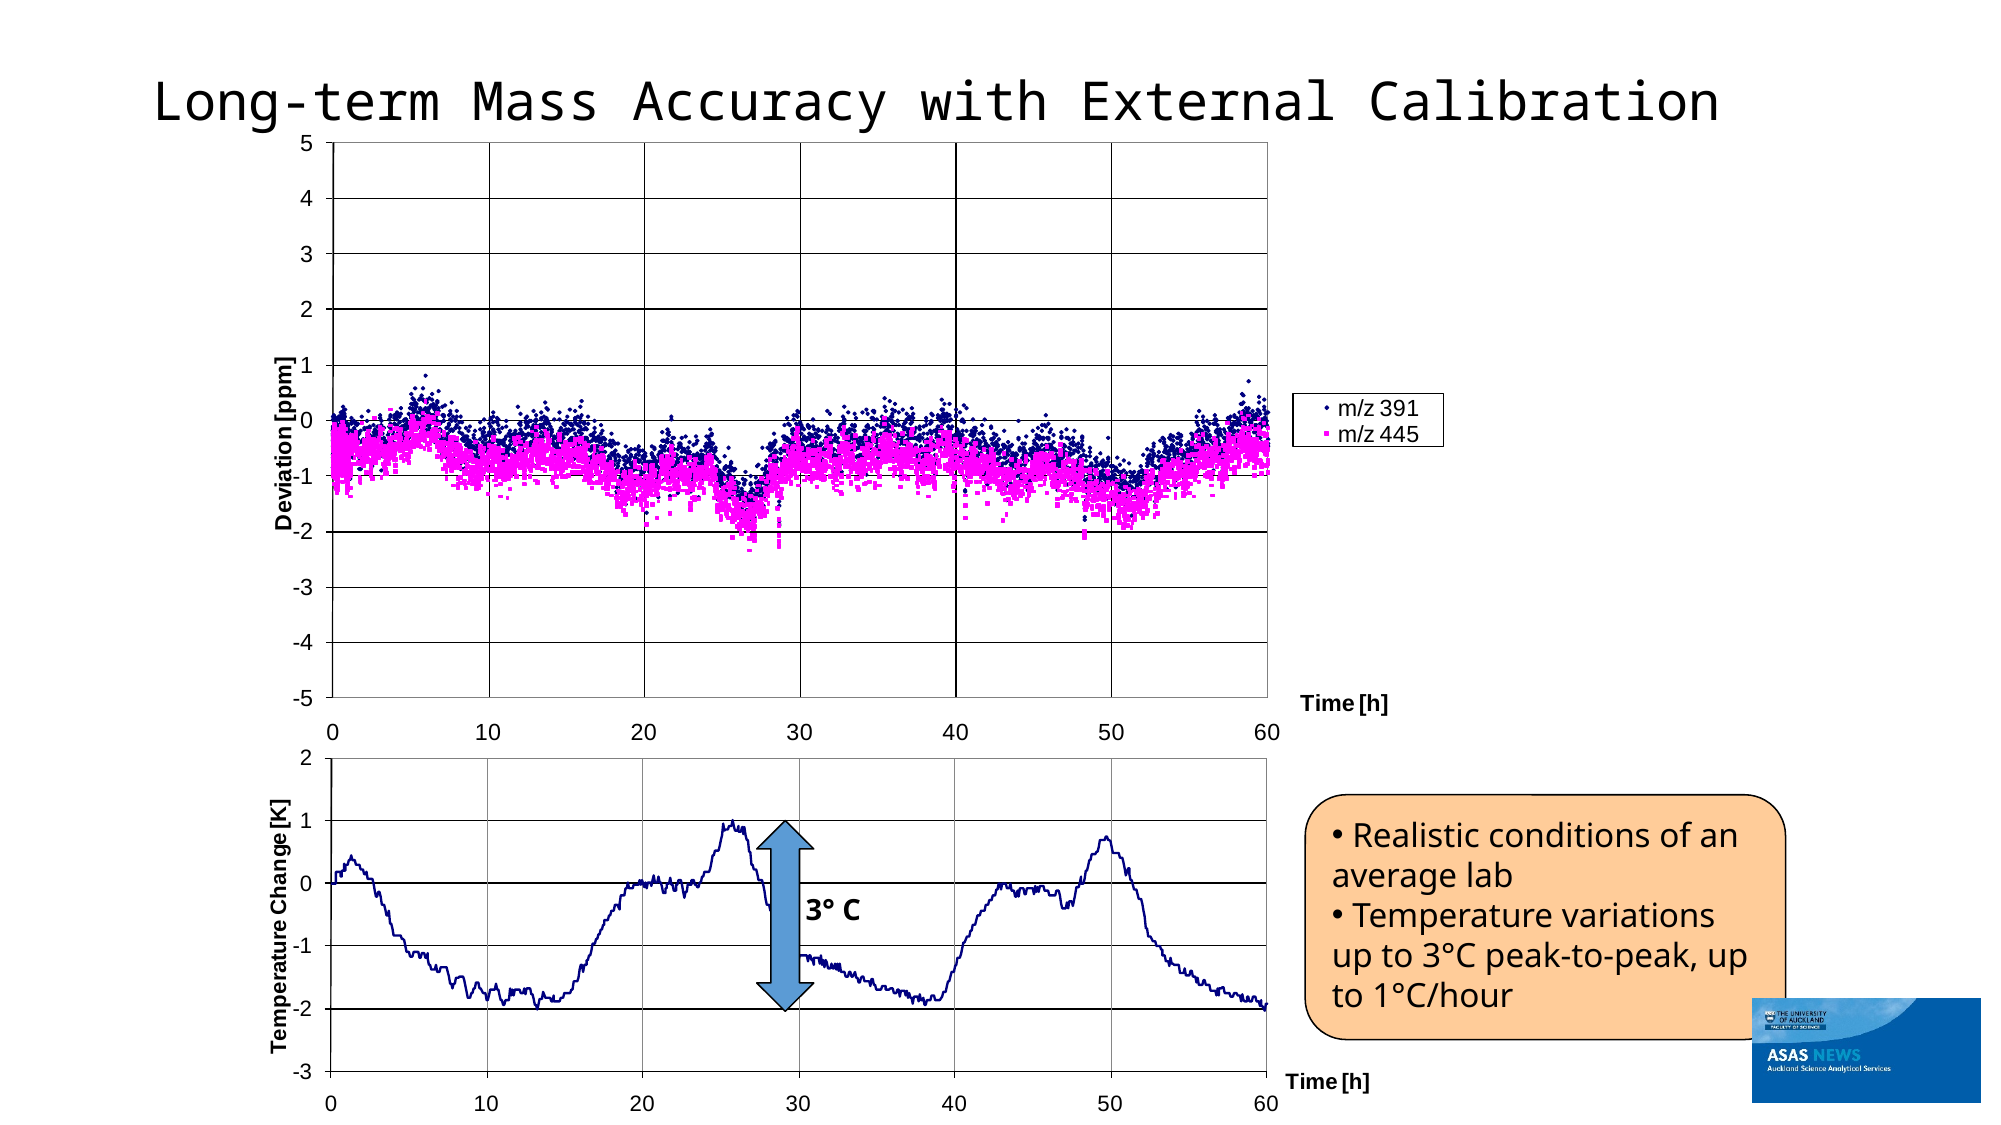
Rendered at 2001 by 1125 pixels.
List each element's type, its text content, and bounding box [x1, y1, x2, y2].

text_box Realistic conditions of an average lab Temperature variations up to 3°C peak-to-peak, up to 1°C/hour [1390, 794, 1786, 1040]
title Long-term Mass Accuracy with External Calibration [137, 59, 261, 147]
picture [249, 50, 1449, 1125]
title Long-term Mass Accuracy with External Calibration [1449, 59, 1863, 147]
picture [1752, 998, 1981, 1103]
